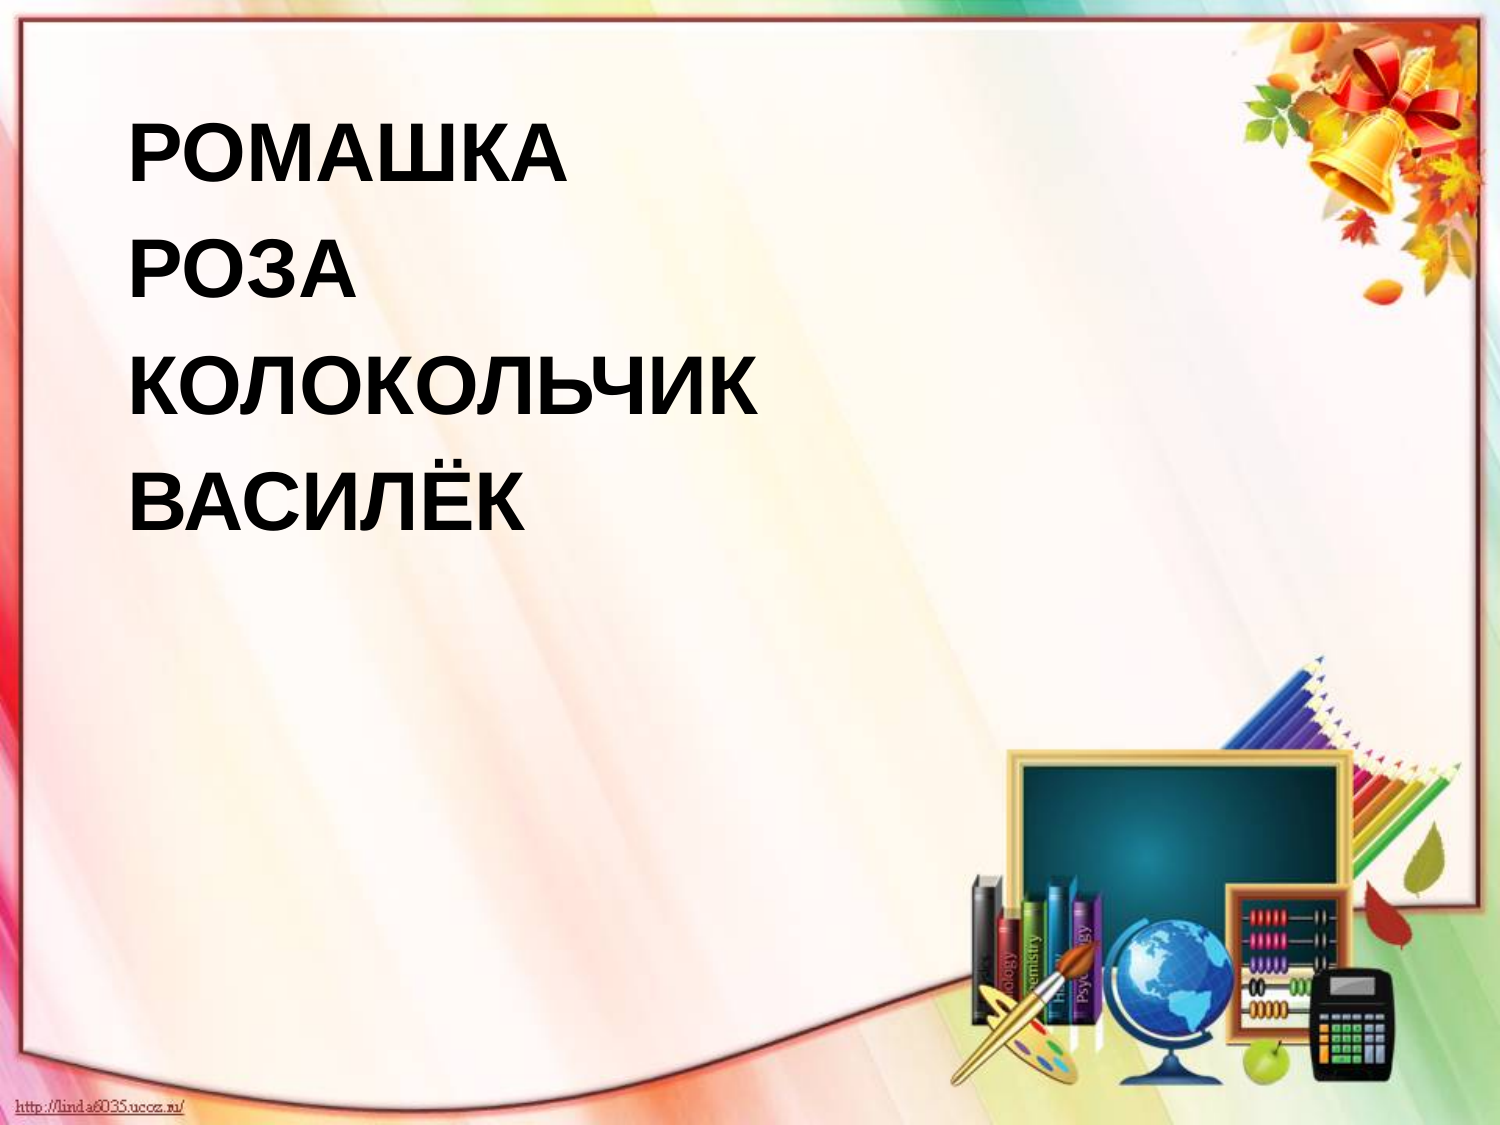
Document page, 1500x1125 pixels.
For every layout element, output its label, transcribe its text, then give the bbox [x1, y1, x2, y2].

picture [0, 0, 1500, 1125]
subtitle РОМАШКА РОЗА КОЛОКОЛЬЧИК ВАСИЛЁК [111, 89, 1163, 764]
